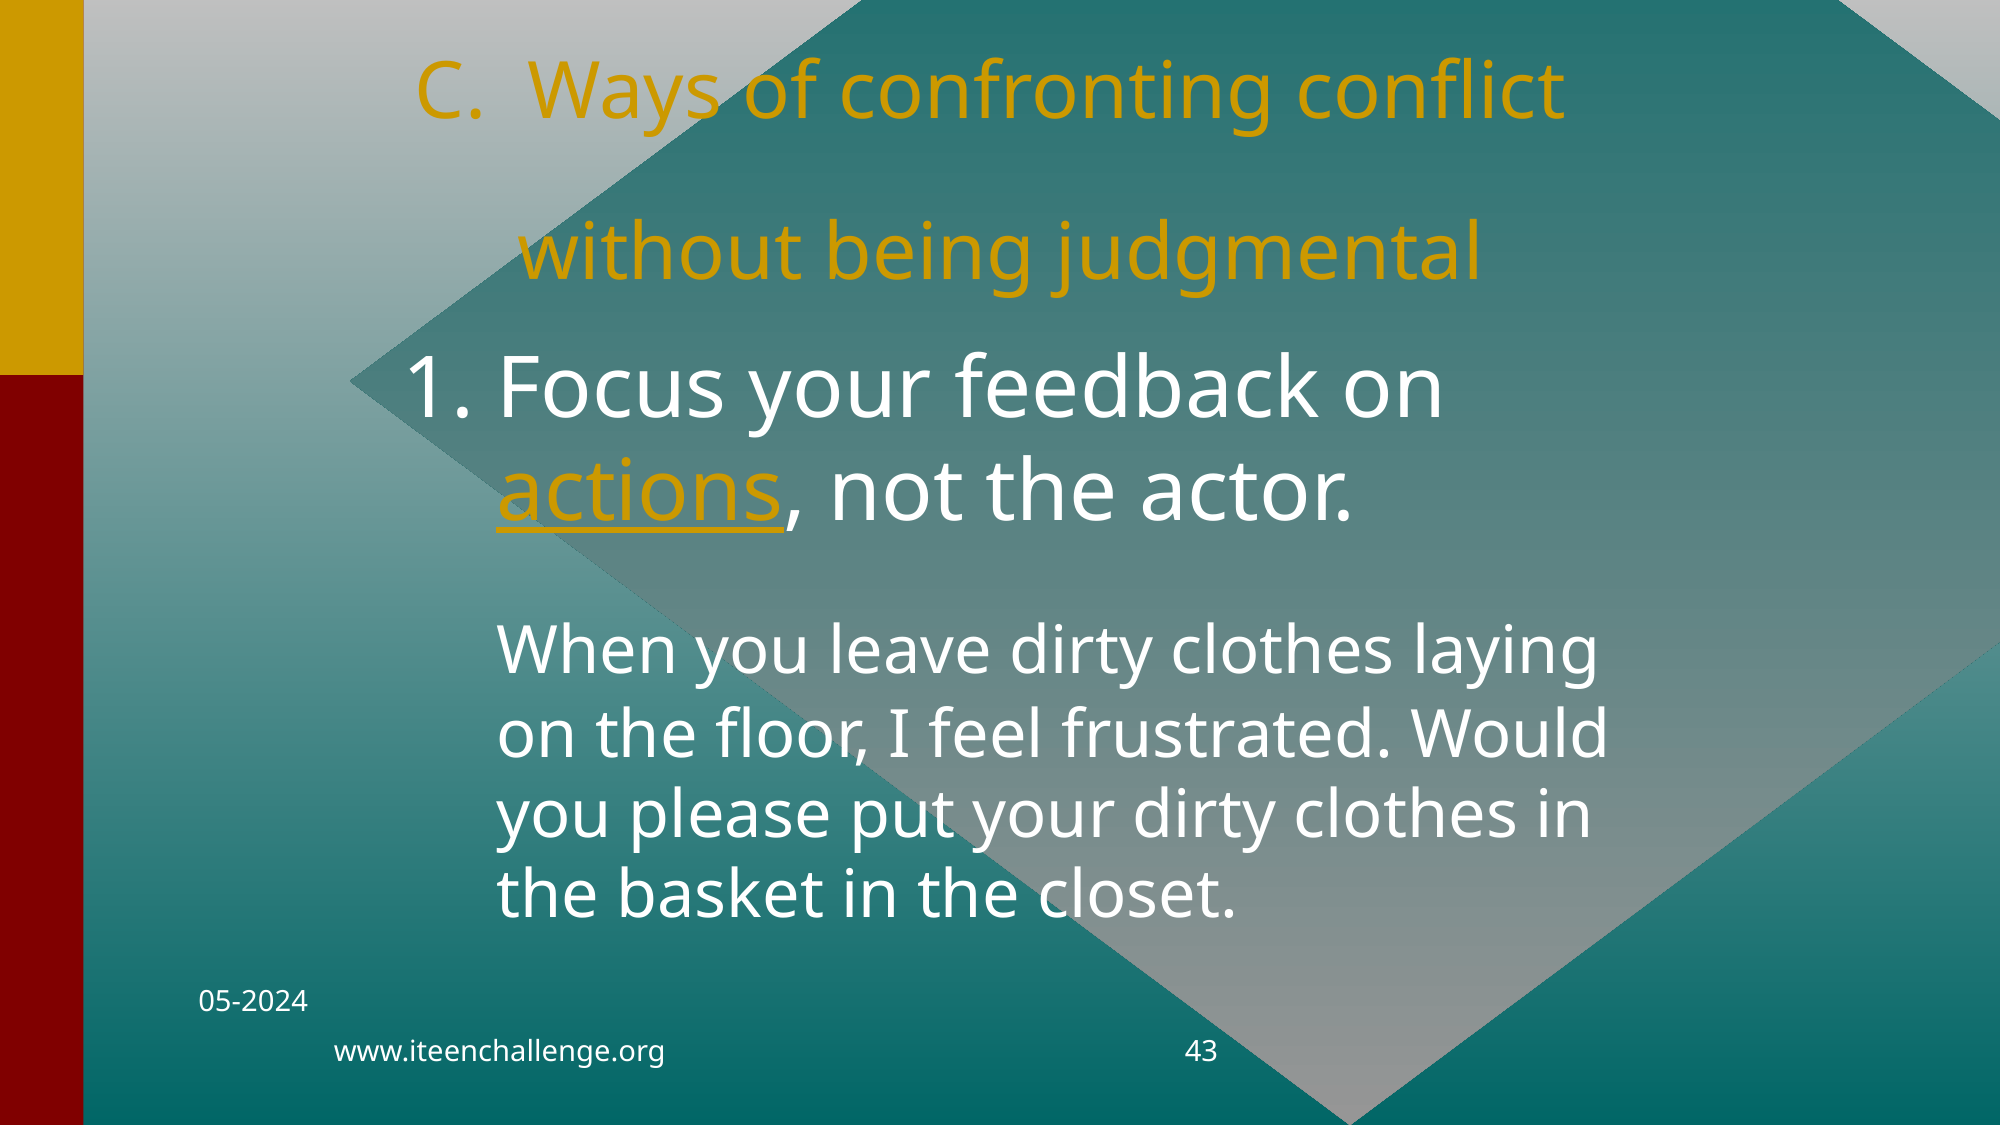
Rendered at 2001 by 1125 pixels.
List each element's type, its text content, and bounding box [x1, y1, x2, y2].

list Focus your feedback on actions, not the actor. When you leave dirty clothes laying on the floor, I feel frustrated. Would you please put your dirty clothes in the basket in the closet. [387, 324, 1676, 1013]
slide_number 43 [816, 1024, 1234, 1101]
footer www.iteenchallenge.org [183, 1024, 816, 1101]
title C. Ways of confronting conflict without being judgmental [399, 62, 1601, 288]
slide_number 05-2024 [183, 974, 601, 1024]
